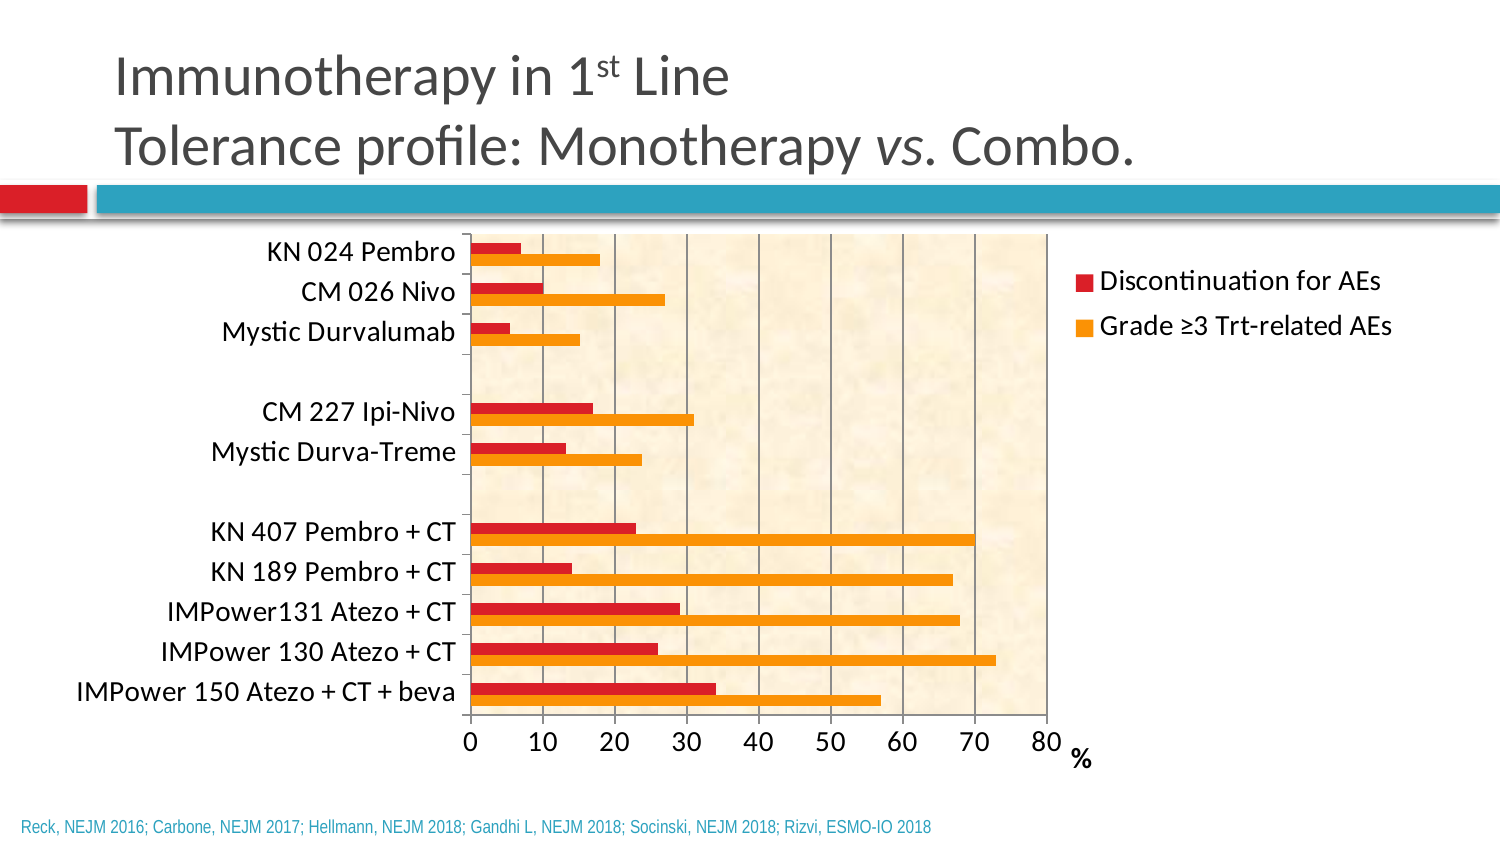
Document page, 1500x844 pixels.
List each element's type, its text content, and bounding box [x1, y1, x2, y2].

chart [48, 221, 1439, 844]
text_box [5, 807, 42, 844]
title Immunotherapy in 1st Line Tolerance profile: Monotherapy vs. Combo. [99, 19, 1438, 185]
